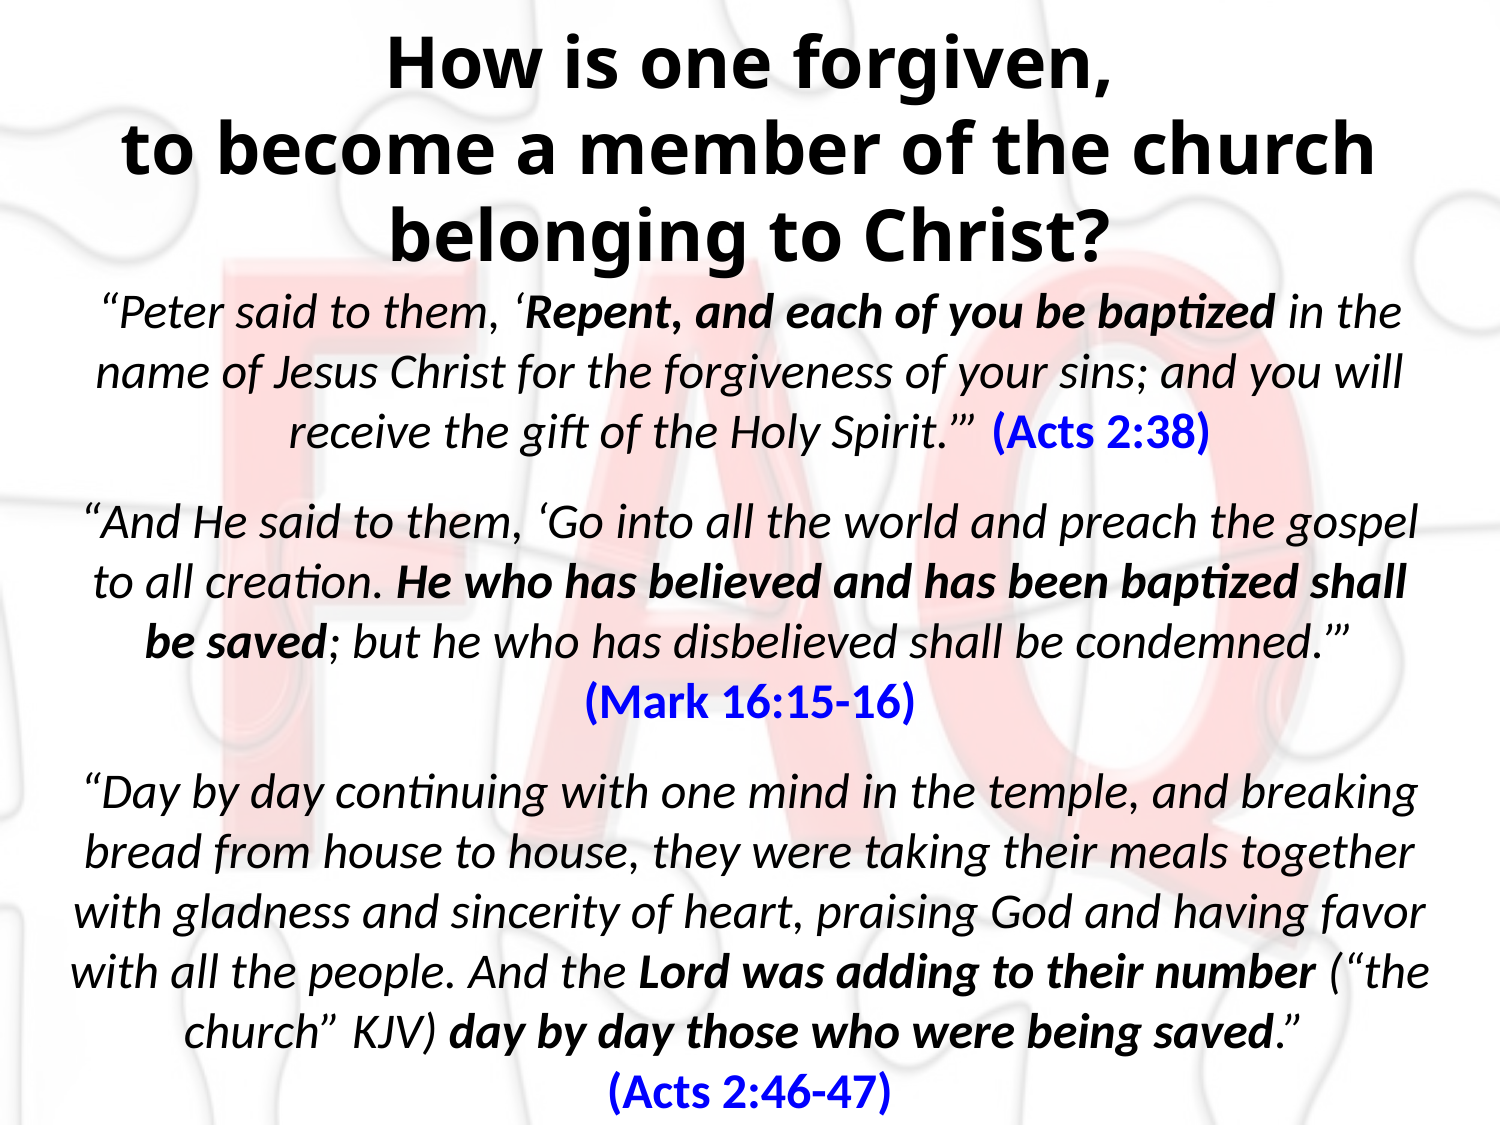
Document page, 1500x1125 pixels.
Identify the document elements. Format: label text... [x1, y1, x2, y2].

text_box How is one forgiven, to become a member of the church belonging to Christ? [10, 9, 1490, 283]
text_box [0, 0, 1500, 1125]
text_box “Peter said to them, ‘Repent, and each of you be baptized in the name of Jesus Christ for the forgiveness of your sins; and you will receive the gift of the Holy Spirit.’” (Acts 2:38) “And He said to them, ‘Go into all the world and preach the gospel to all creation. He who has believed and has been baptized shall be saved; but he who has disbelieved shall be condemned.’” (Mark 16:15-16) “Day by day continuing with one mind in the temple, and breaking bread from house to house, they were taking their meals together with gladness and sincerity of heart, praising God and having favor with all the people. And the Lord was adding to their number (“the church” KJV) day by day those who were being saved.” (Acts 2:46-47) [54, 270, 1446, 1125]
